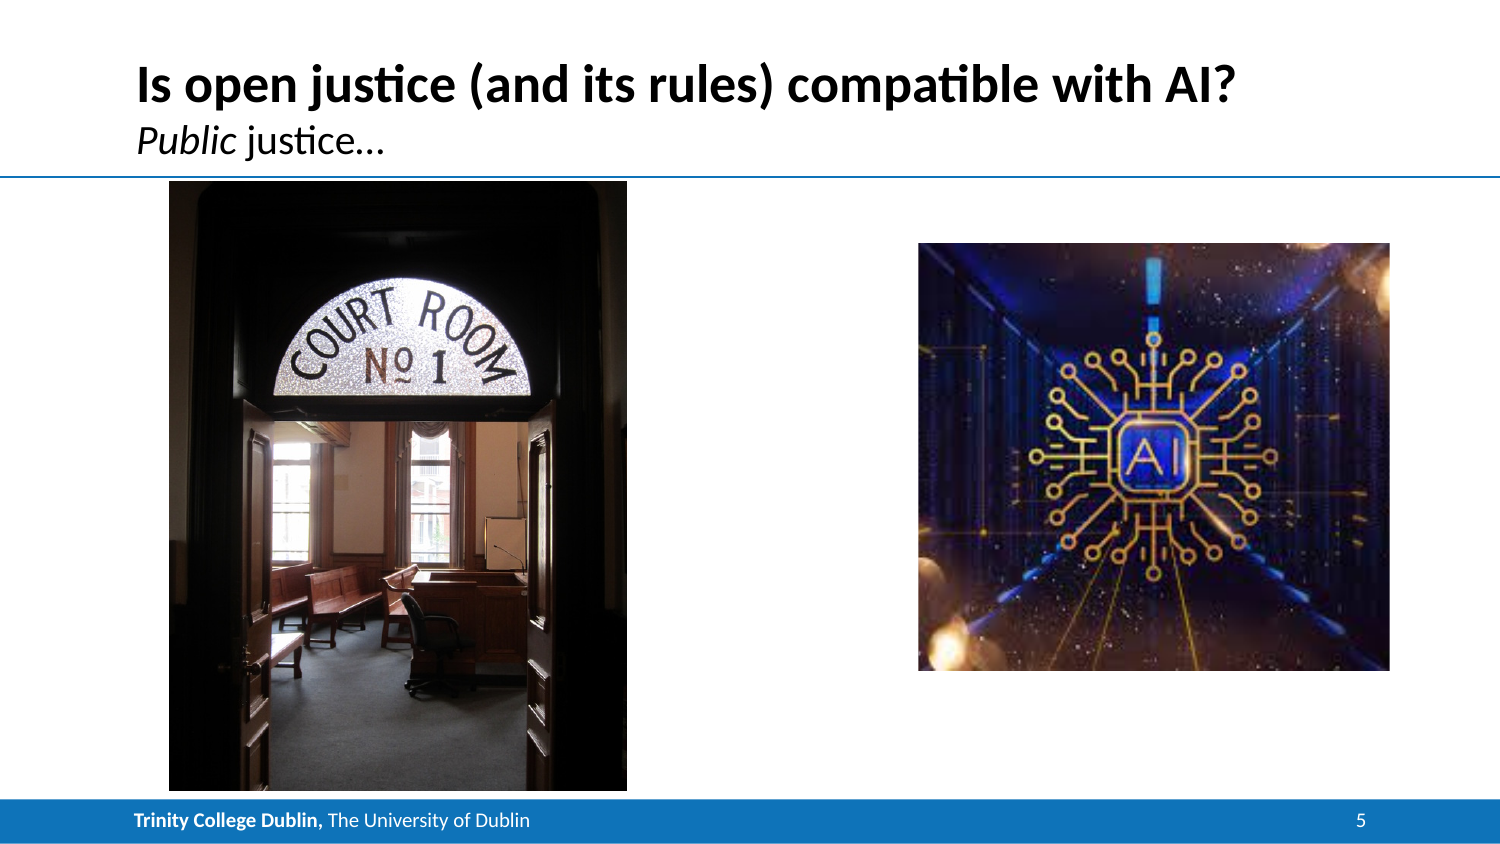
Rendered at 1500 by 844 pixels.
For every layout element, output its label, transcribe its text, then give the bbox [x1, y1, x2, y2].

picture [918, 243, 1390, 671]
list Public justice… [135, 112, 1367, 147]
slide_number 5 [1318, 800, 1367, 833]
title Is open justice (and its rules) compatible with AI? [135, 44, 1367, 112]
picture [168, 181, 627, 792]
